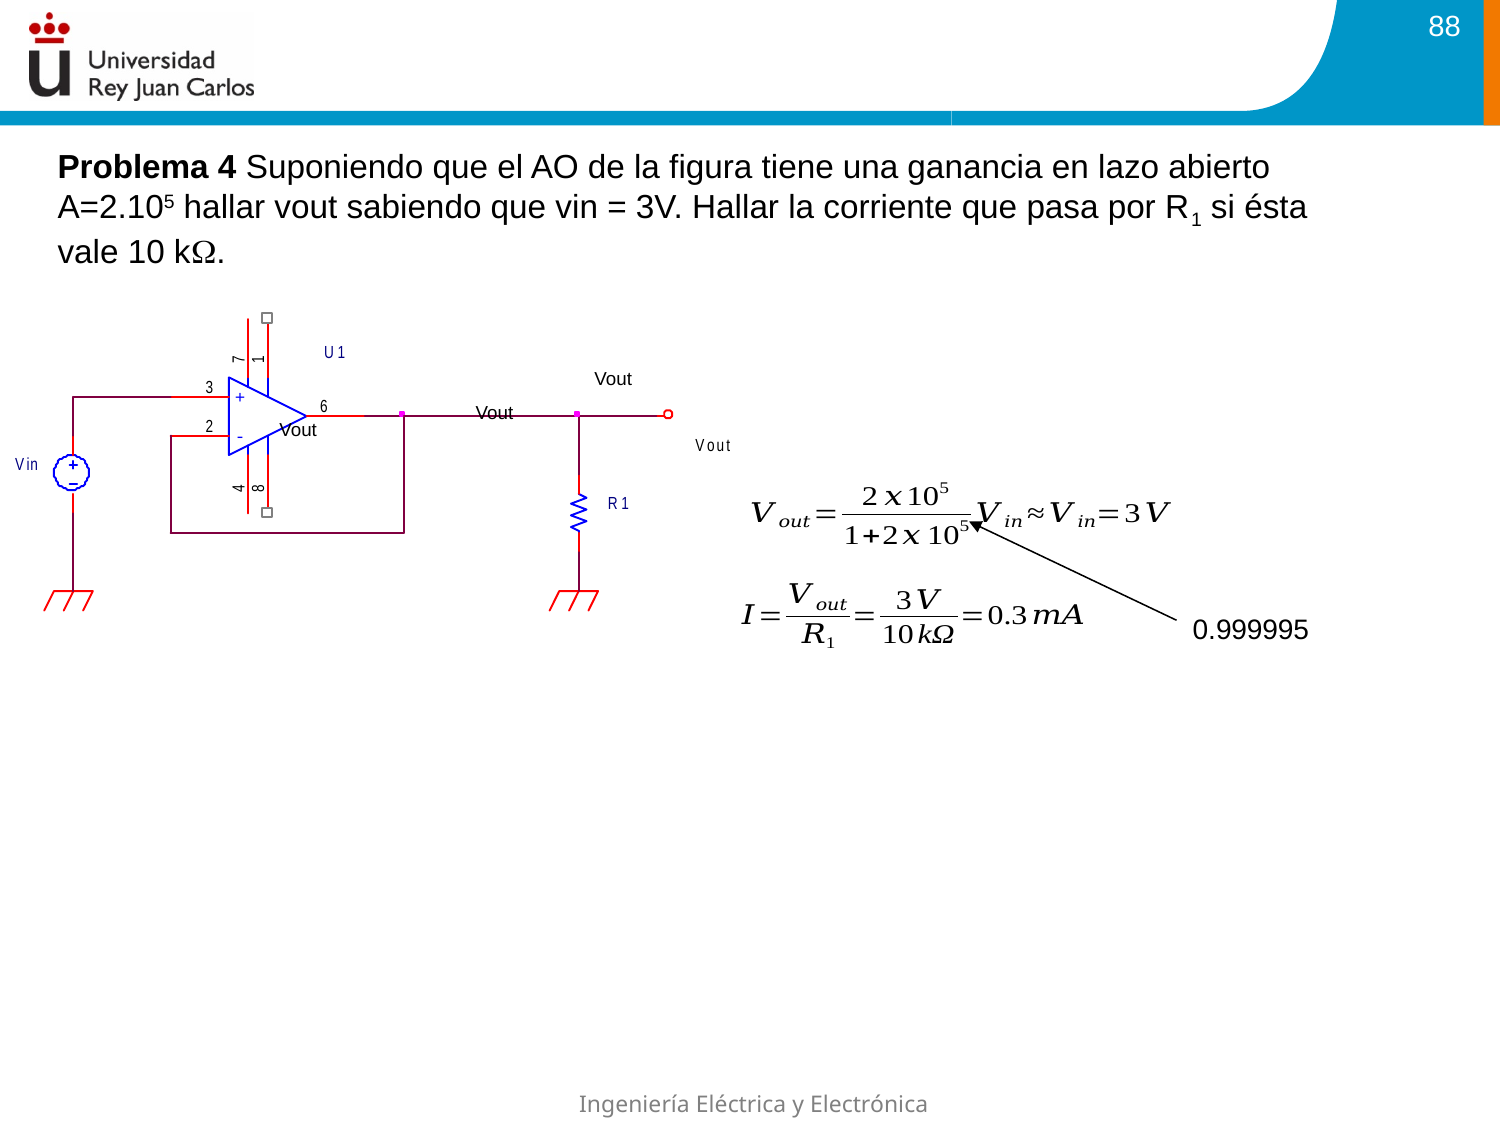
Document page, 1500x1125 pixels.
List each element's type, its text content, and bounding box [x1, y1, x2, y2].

text_box Problema 4 Suponiendo que el AO de la figura tiene una ganancia en lazo abierto A=2.105 hallar vout sabiendo que vin = 3V. Hallar la corriente que pasa por R1 si ésta vale 10 kW. [42, 137, 1364, 278]
slide_number 88 [1413, 0, 1500, 75]
picture [5, 309, 745, 621]
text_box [968, 521, 1326, 654]
picture [29, 12, 254, 101]
